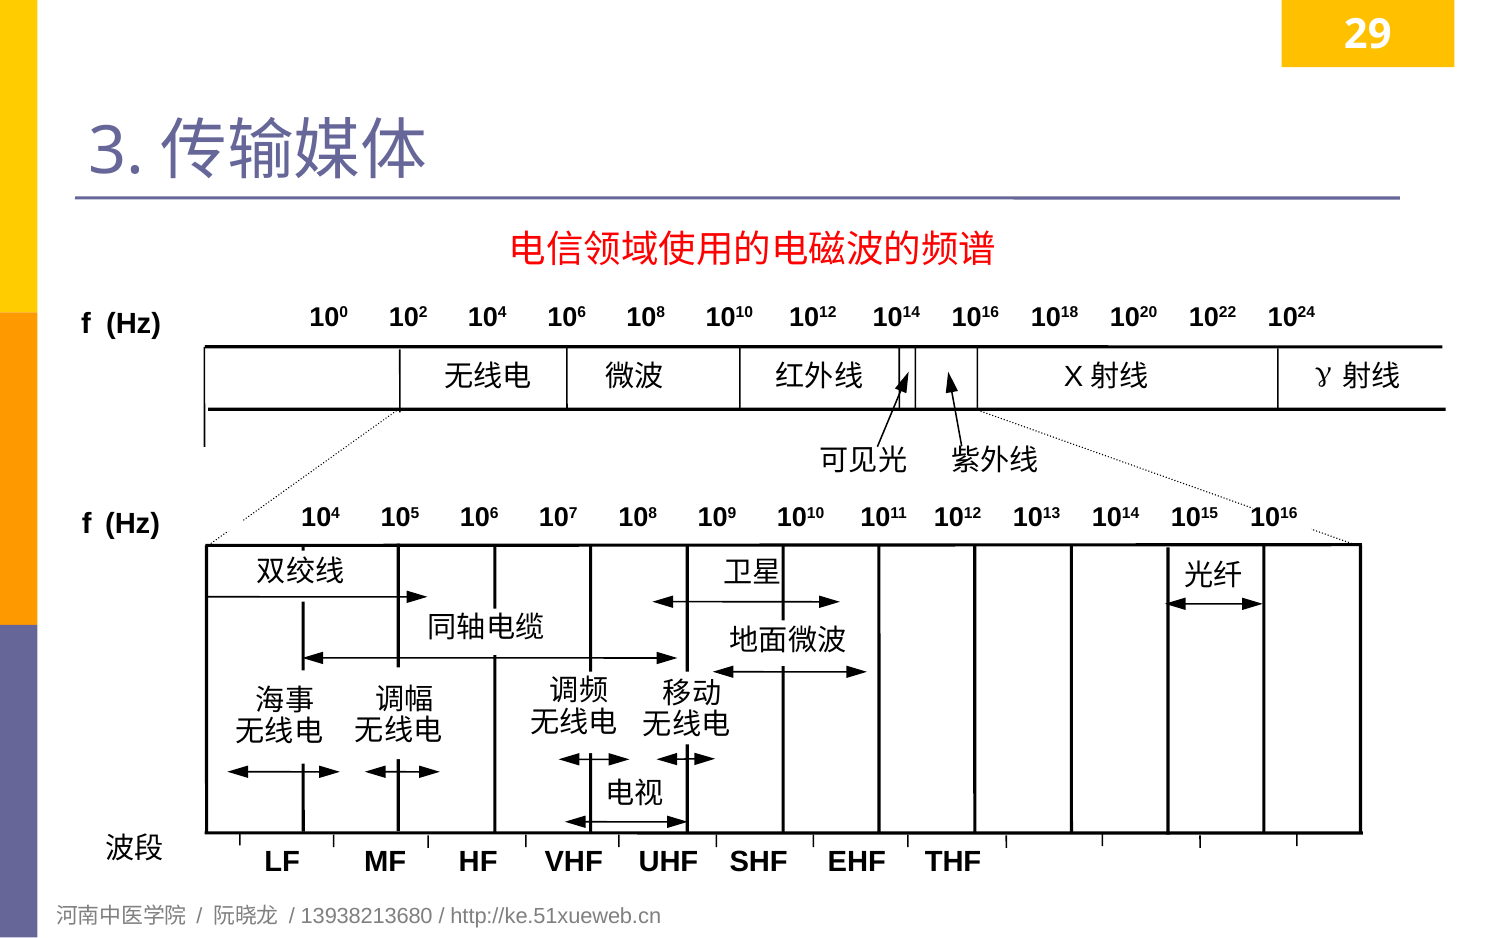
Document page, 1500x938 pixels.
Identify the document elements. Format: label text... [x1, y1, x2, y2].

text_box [64, 291, 1446, 886]
slide_number 29 [1281, 0, 1455, 68]
text_box 电信领域使用的电磁波的频谱 [371, 197, 1134, 278]
title 3.传输媒体 [75, 37, 1425, 194]
